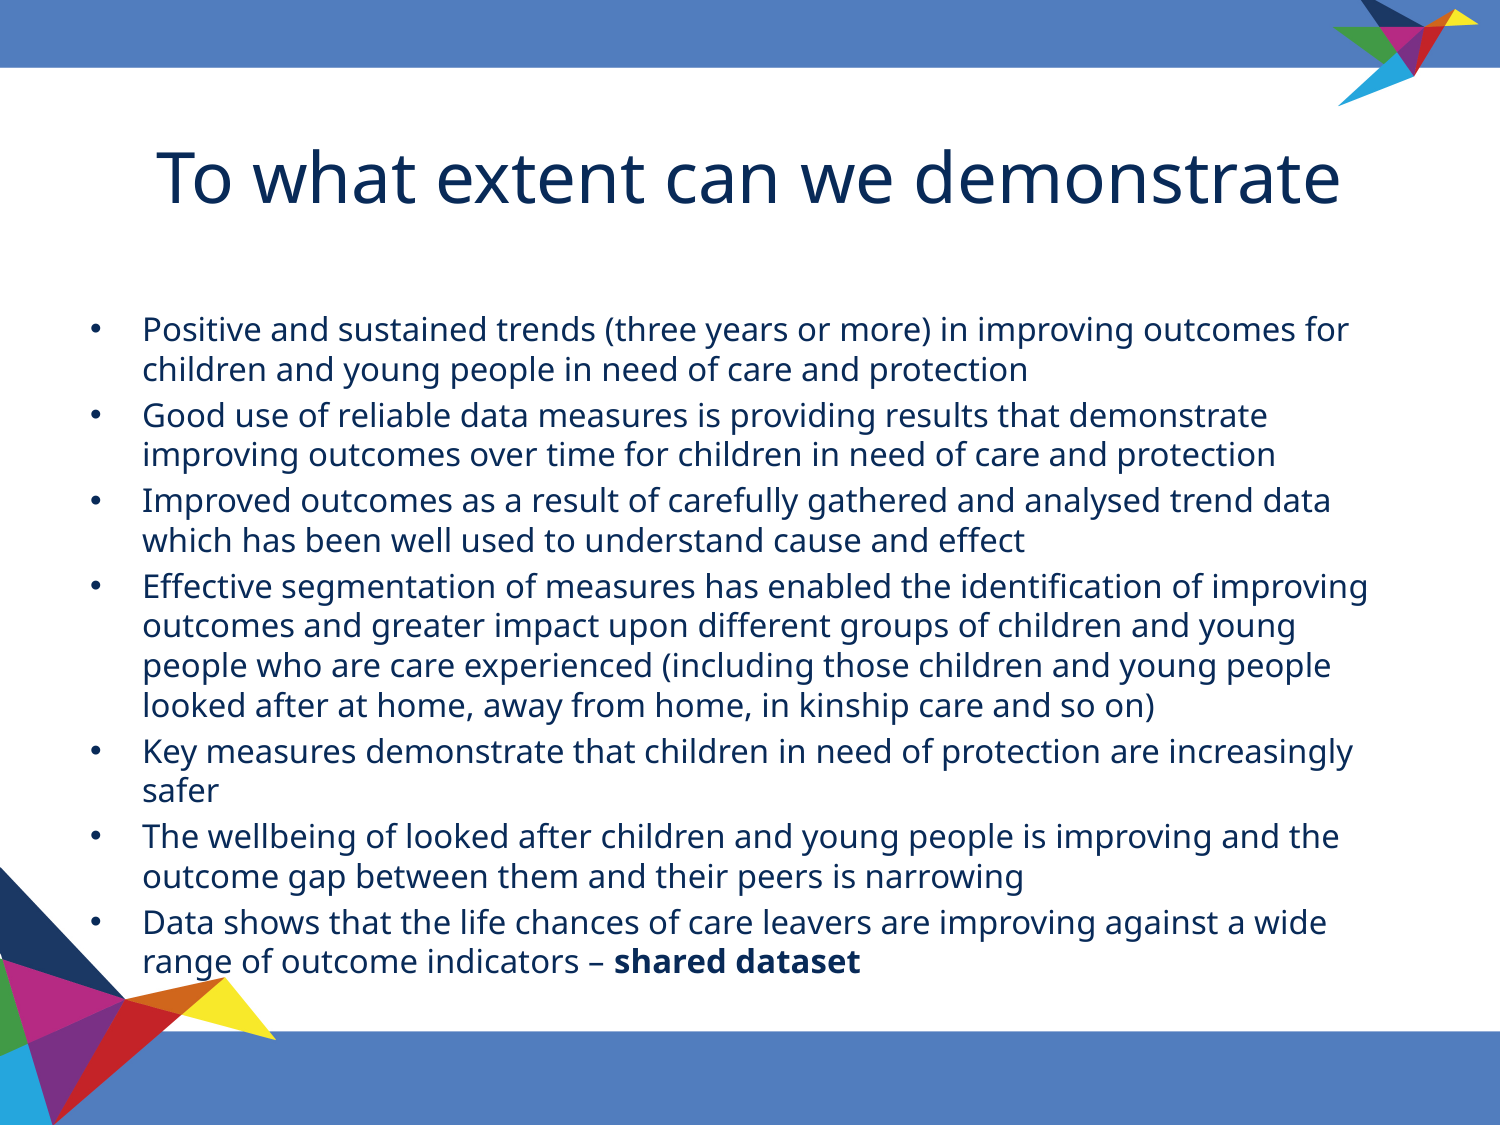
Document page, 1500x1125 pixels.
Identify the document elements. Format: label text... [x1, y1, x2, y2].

picture [0, 0, 1500, 1125]
title To what extent can we demonstrate [75, 95, 1425, 255]
list Positive and sustained trends (three years or more) in improving outcomes for children and young people in need of care and protection Good use of reliable data measures is providing results that demonstrate improving outcomes over time for children in need of care and protection Improved outcomes as a result of carefully gathered and analysed trend data which has been well used to understand cause and effect Effective segmentation of measures has enabled the identification of improving outcomes and greater impact upon different groups of children and young people who are care experienced (including those children and young people looked after at home, away from home, in kinship care and so on) Key measures demonstrate that children in need of protection are increasingly safer The wellbeing of looked after children and young people is improving and the outcome gap between them and their peers is narrowing Data shows that the life chances of care leavers are improving against a wide range of outcome indicators – shared dataset [75, 255, 1425, 1005]
